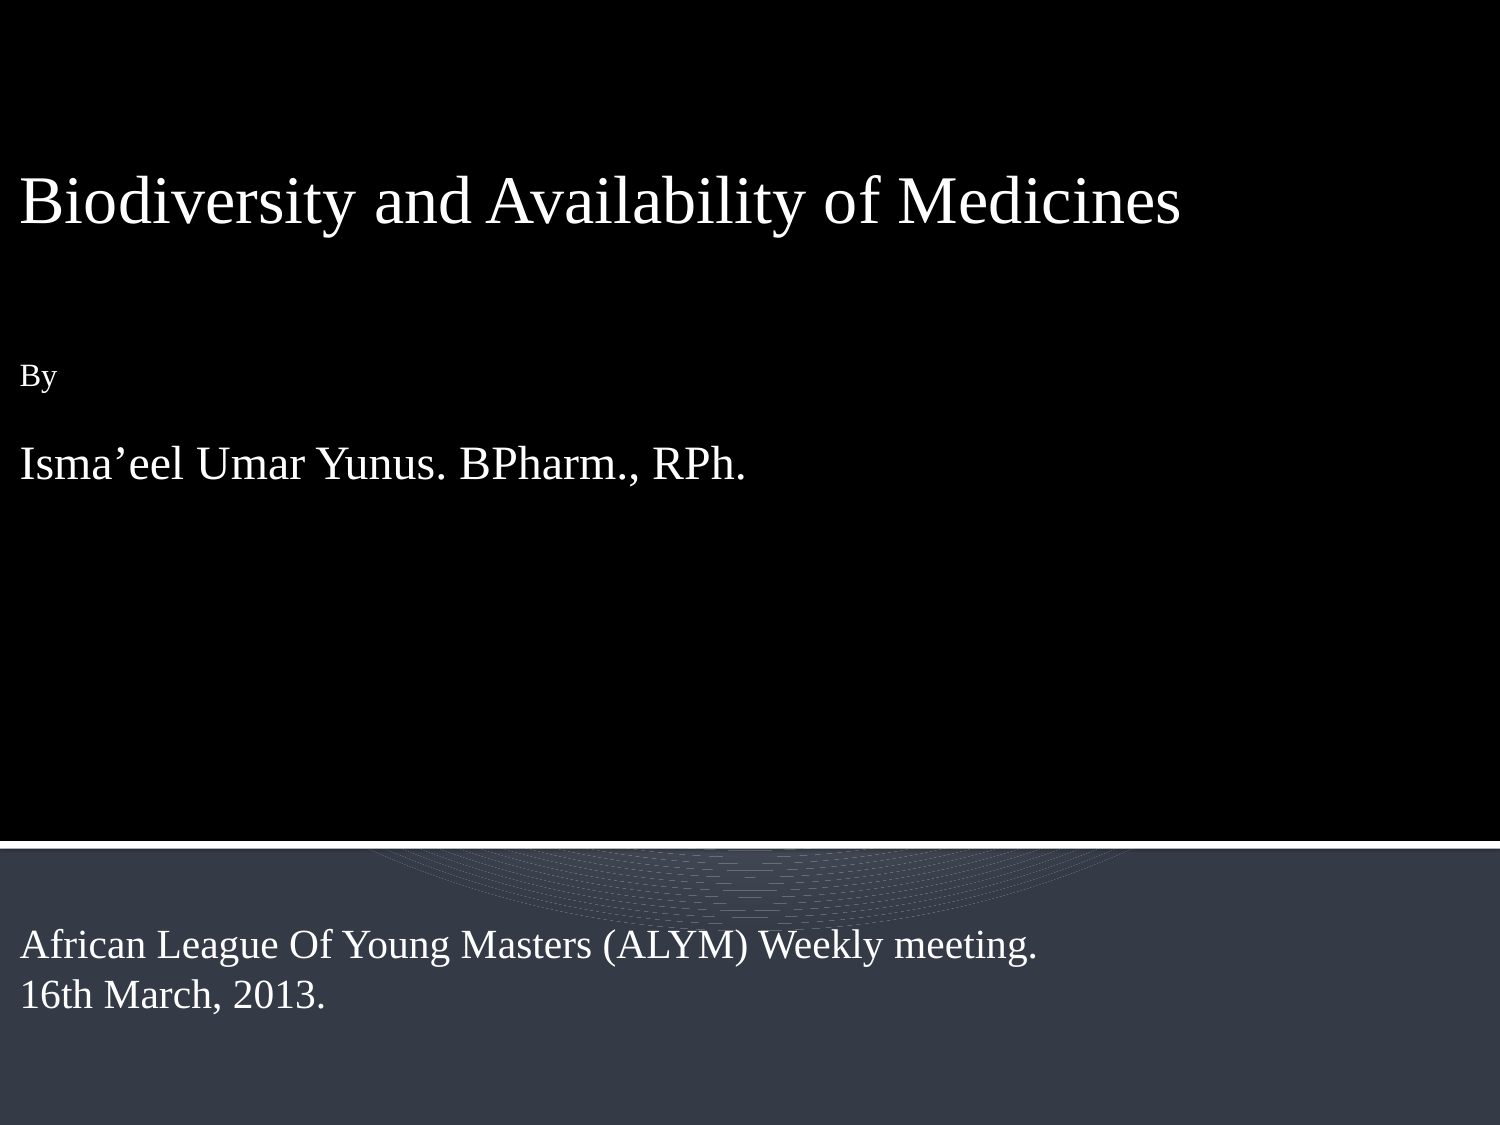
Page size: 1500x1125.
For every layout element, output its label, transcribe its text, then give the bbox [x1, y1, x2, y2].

subtitle Biodiversity and Availability of Medicines By Isma’eel Umar Yunus. BPharm., RPh. African League Of Young Masters (ALYM) Weekly meeting. 16th March, 2013. [0, 0, 1500, 1125]
